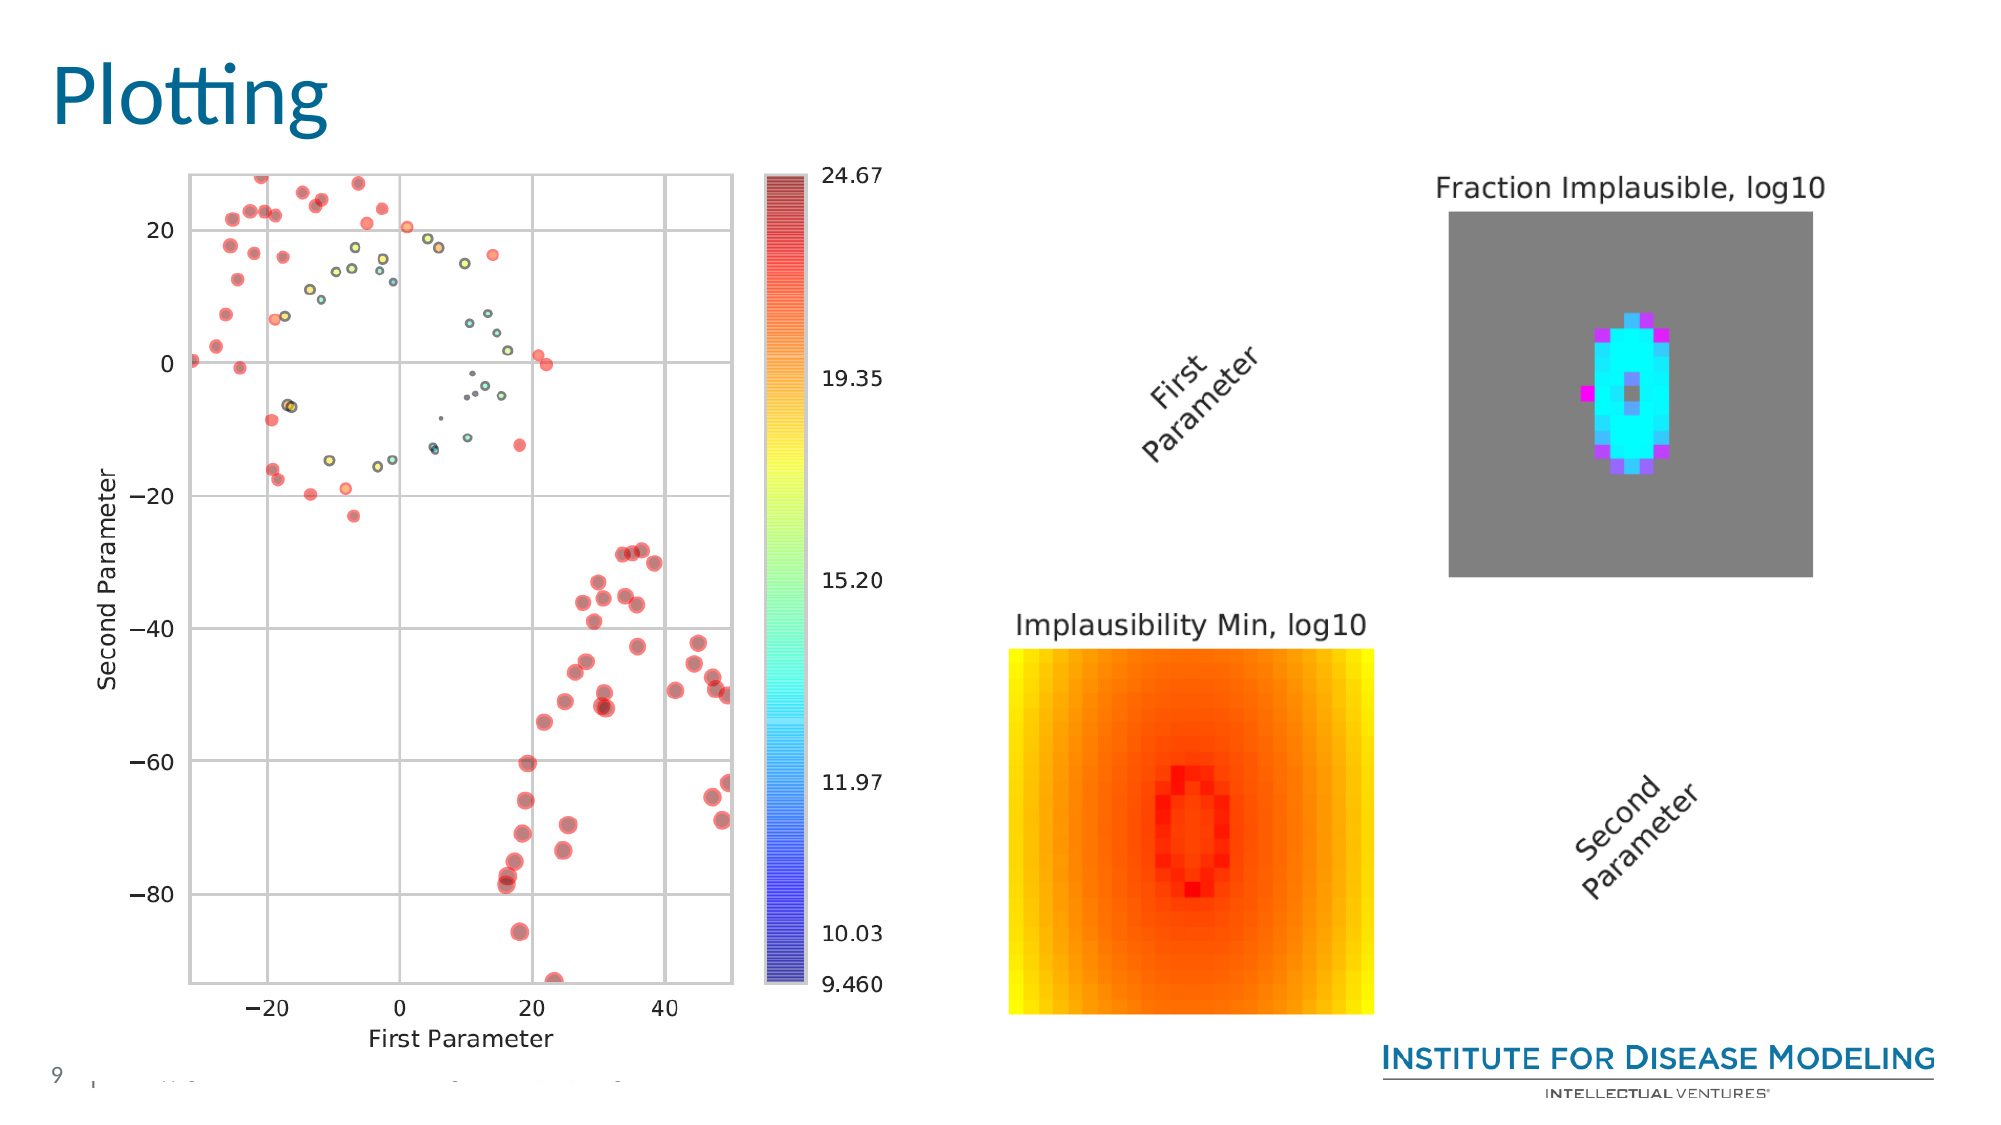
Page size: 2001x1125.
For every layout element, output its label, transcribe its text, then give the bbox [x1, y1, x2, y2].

title Plotting [38, 29, 1839, 163]
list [90, 157, 883, 1081]
picture [1383, 1045, 1934, 1098]
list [968, 162, 1877, 1027]
